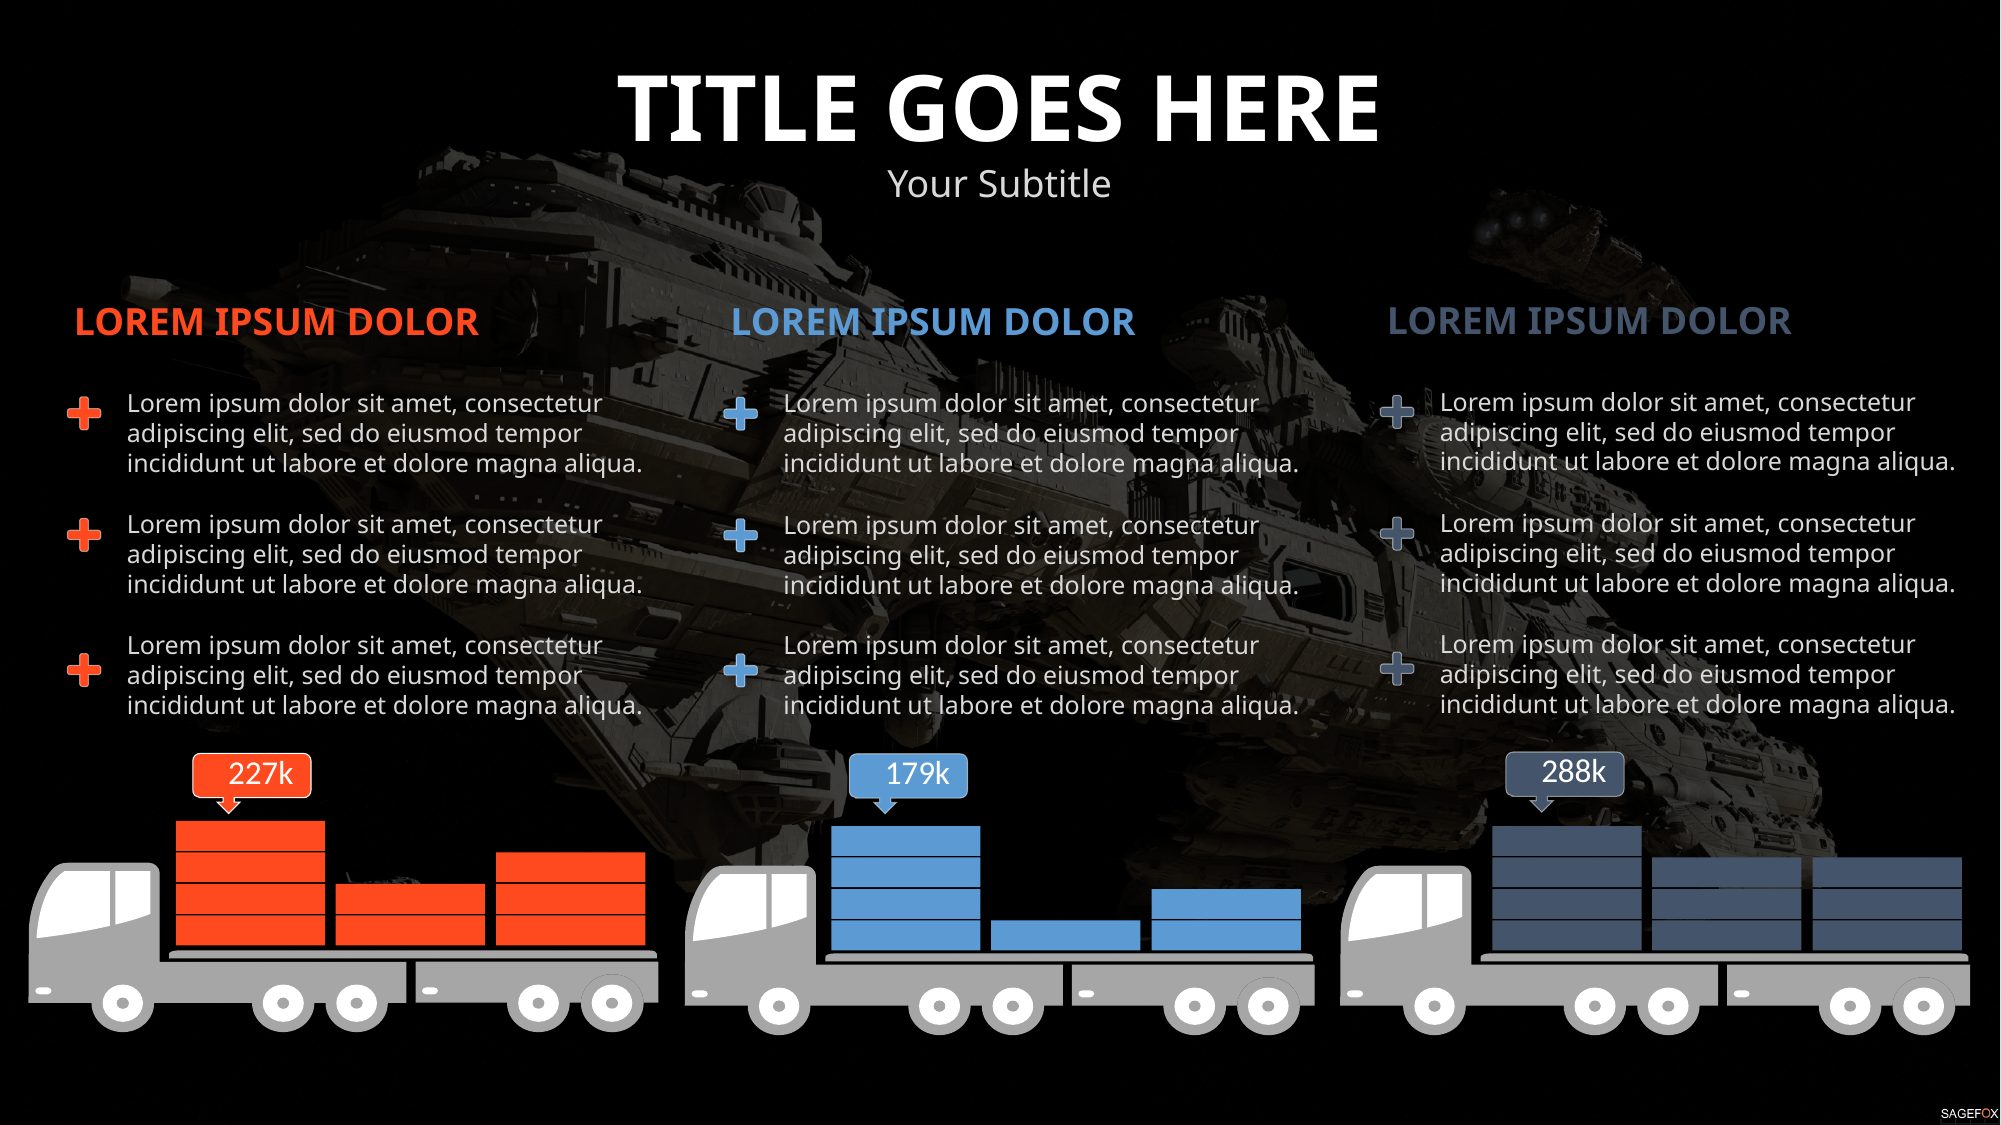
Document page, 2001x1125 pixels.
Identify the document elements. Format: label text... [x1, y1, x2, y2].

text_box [849, 744, 982, 814]
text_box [28, 862, 659, 1033]
text_box [1492, 857, 1642, 865]
text_box Lorem ipsum dolor sit amet, consectetur adipiscing elit, sed do eiusmod tempor incididunt ut labore et dolore magna aliqua. [1429, 623, 1983, 724]
text_box TITLE GOES HERE Your Subtitle [548, 42, 1452, 212]
text_box [1652, 857, 1802, 865]
text_box LOREM IPSUM DOLOR [715, 290, 1175, 351]
text_box Lorem ipsum dolor sit amet, consectetur adipiscing elit, sed do eiusmod tempor incididunt ut labore et dolore magna aliqua. [773, 504, 1327, 605]
text_box Lorem ipsum dolor sit amet, consectetur adipiscing elit, sed do eiusmod tempor incididunt ut labore et dolore magna aliqua. [116, 382, 670, 483]
text_box [175, 820, 326, 851]
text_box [1505, 742, 1639, 813]
text_box [1380, 517, 1414, 551]
text_box LOREM IPSUM DOLOR [59, 290, 519, 351]
text_box [831, 826, 981, 856]
text_box [831, 857, 981, 865]
text_box Lorem ipsum dolor sit amet, consectetur adipiscing elit, sed do eiusmod tempor incididunt ut labore et dolore magna aliqua. [116, 504, 670, 604]
text_box Lorem ipsum dolor sit amet, consectetur adipiscing elit, sed do eiusmod tempor incididunt ut labore et dolore magna aliqua. [773, 382, 1327, 483]
text_box [1492, 826, 1642, 856]
text_box [1380, 395, 1414, 429]
text_box Lorem ipsum dolor sit amet, consectetur adipiscing elit, sed do eiusmod tempor incididunt ut labore et dolore magna aliqua. [773, 624, 1327, 725]
text_box [67, 518, 101, 552]
text_box [723, 518, 758, 552]
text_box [1340, 865, 1971, 1036]
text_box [684, 865, 1315, 1036]
text_box [723, 653, 758, 687]
text_box [67, 396, 101, 430]
text_box [1380, 652, 1414, 686]
text_box [723, 397, 758, 431]
text_box [1812, 857, 1962, 865]
text_box Lorem ipsum dolor sit amet, consectetur adipiscing elit, sed do eiusmod tempor incididunt ut labore et dolore magna aliqua. [1429, 381, 1983, 481]
text_box Lorem ipsum dolor sit amet, consectetur adipiscing elit, sed do eiusmod tempor incididunt ut labore et dolore magna aliqua. [116, 624, 670, 725]
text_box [192, 743, 326, 814]
text_box Lorem ipsum dolor sit amet, consectetur adipiscing elit, sed do eiusmod tempor incididunt ut labore et dolore magna aliqua. [1429, 502, 1983, 603]
picture [0, 0, 2001, 1125]
text_box LOREM IPSUM DOLOR [1372, 289, 1832, 349]
text_box [175, 852, 326, 862]
text_box [496, 852, 646, 862]
text_box [67, 653, 101, 687]
